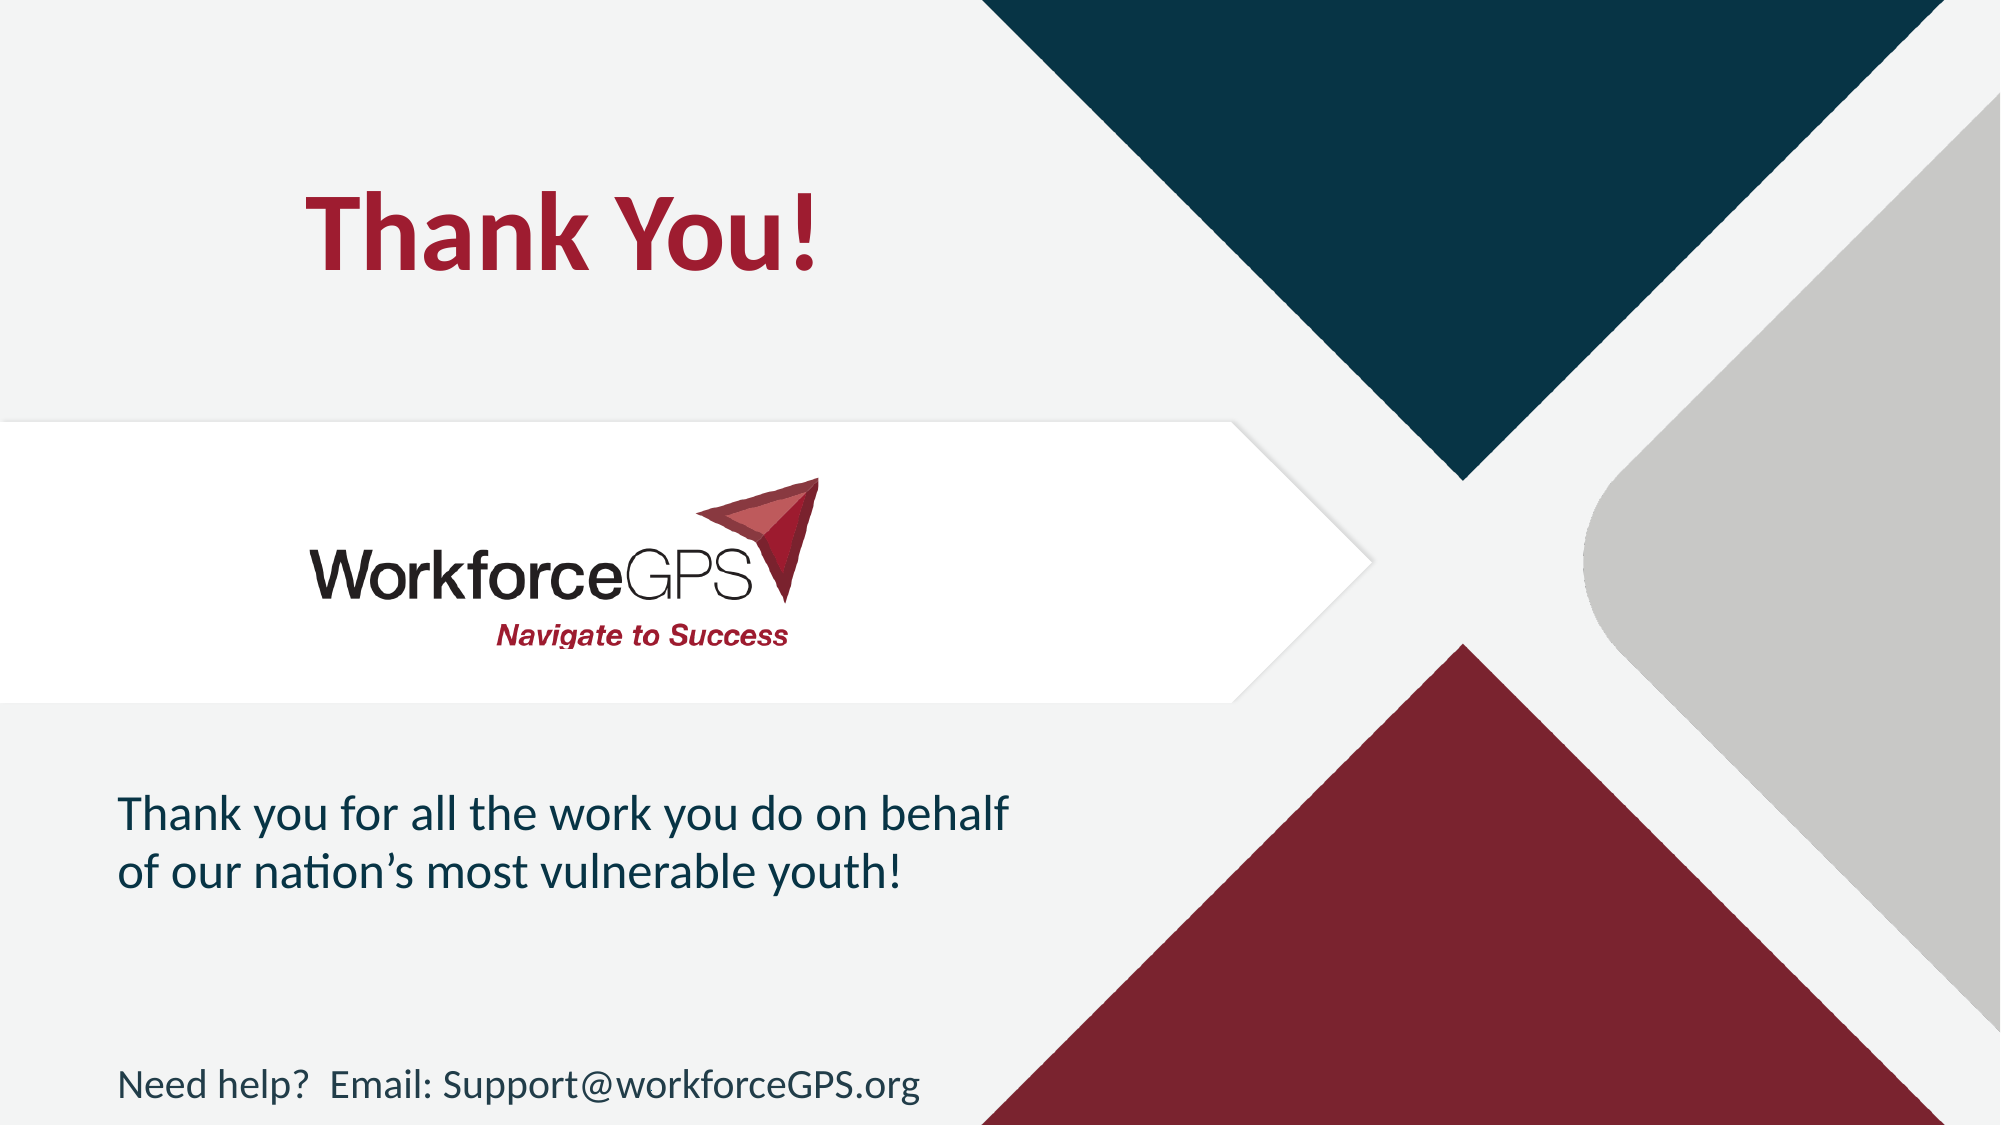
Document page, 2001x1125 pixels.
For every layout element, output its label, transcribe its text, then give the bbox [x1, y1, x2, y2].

subtitle Thank you for all the work you do on behalf of our nation’s most vulnerable youth! [102, 776, 1026, 964]
title Thank You! [37, 112, 1091, 356]
list Need help? Email: Support@workforceGPS.org [101, 977, 973, 1110]
picture [981, 0, 2001, 1125]
text_box _ [441, 1057, 861, 1123]
